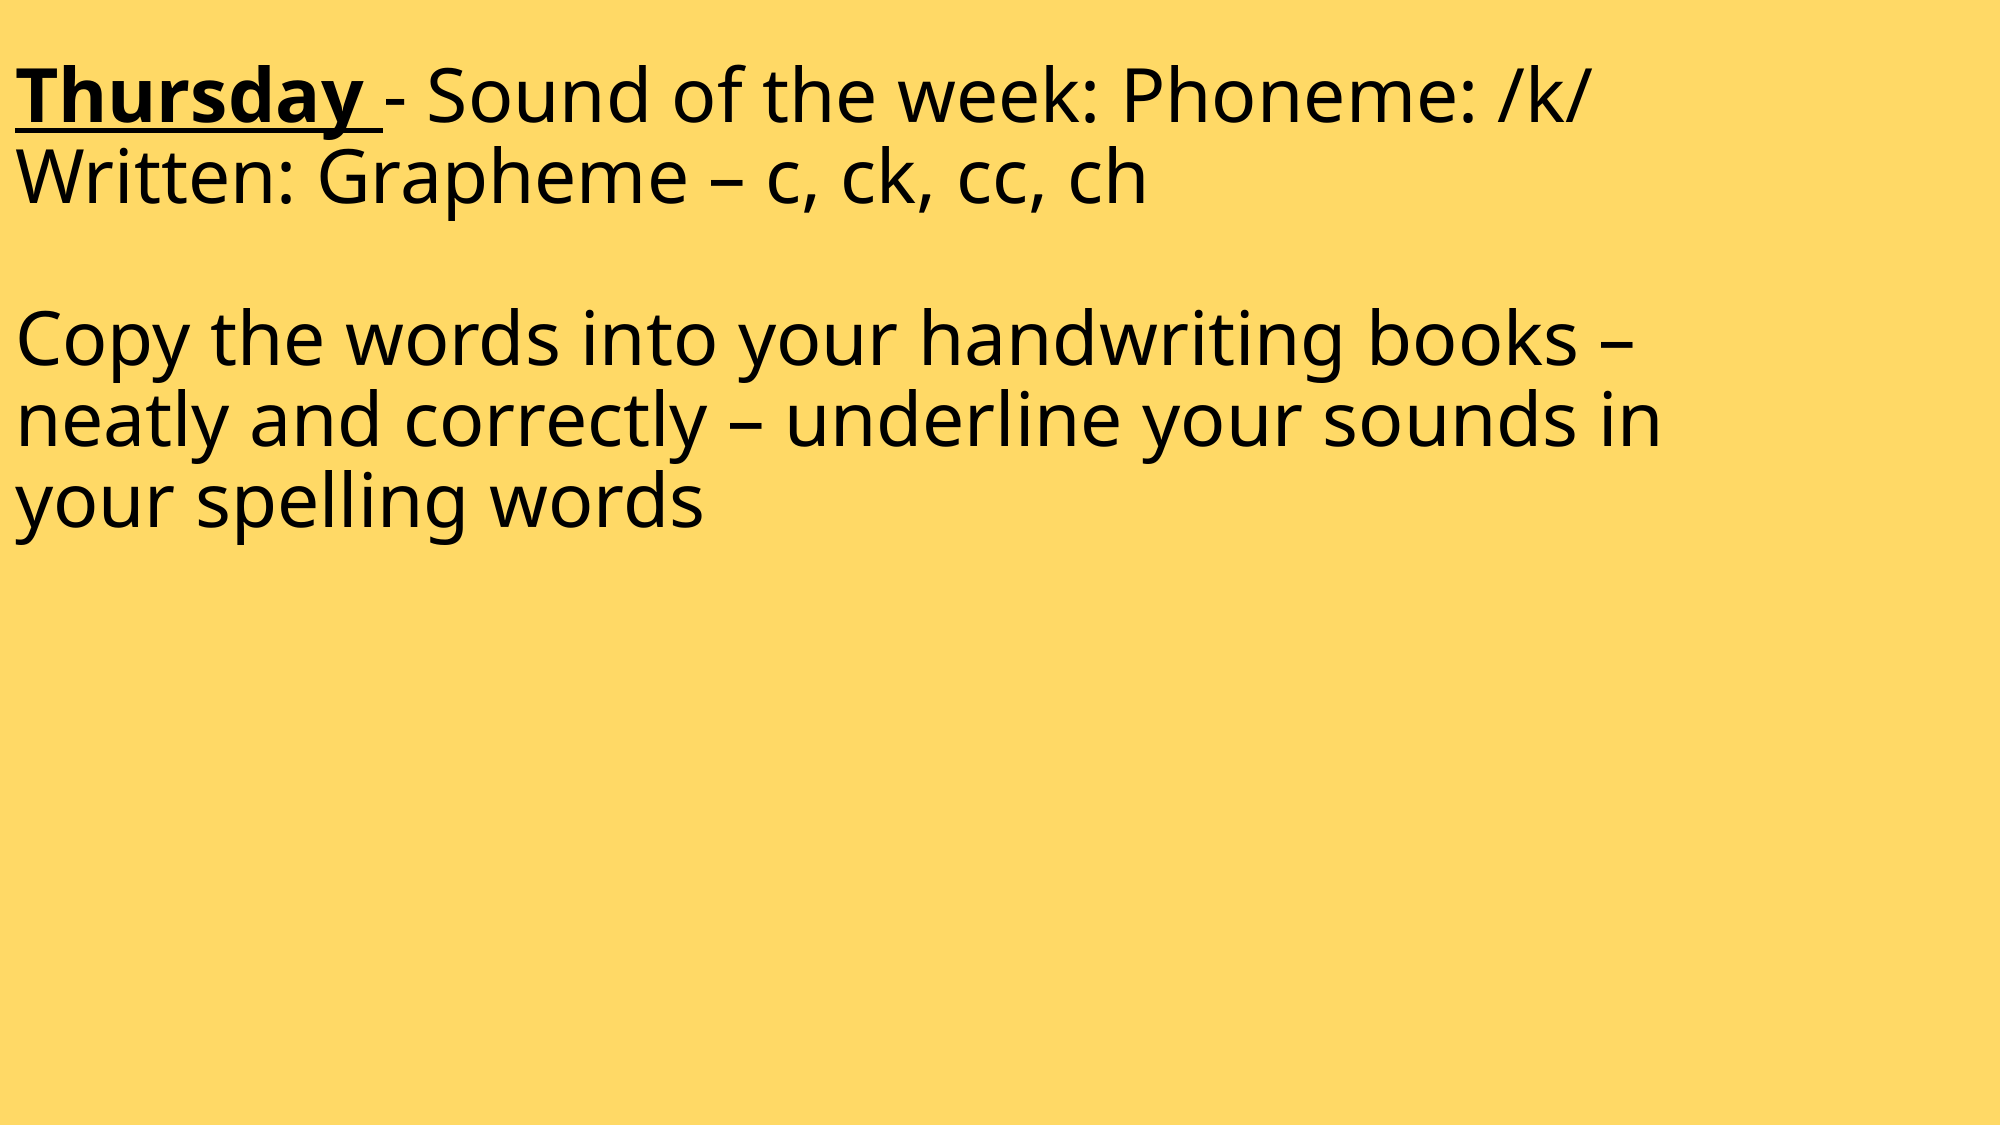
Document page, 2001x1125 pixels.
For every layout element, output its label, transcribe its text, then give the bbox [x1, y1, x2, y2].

title Thursday - Sound of the week: Phoneme: /k/ Written: Grapheme – c, ck, cc, ch Copy the words into your handwriting books – neatly and correctly – underline your sounds in your spelling words [0, 191, 1725, 410]
